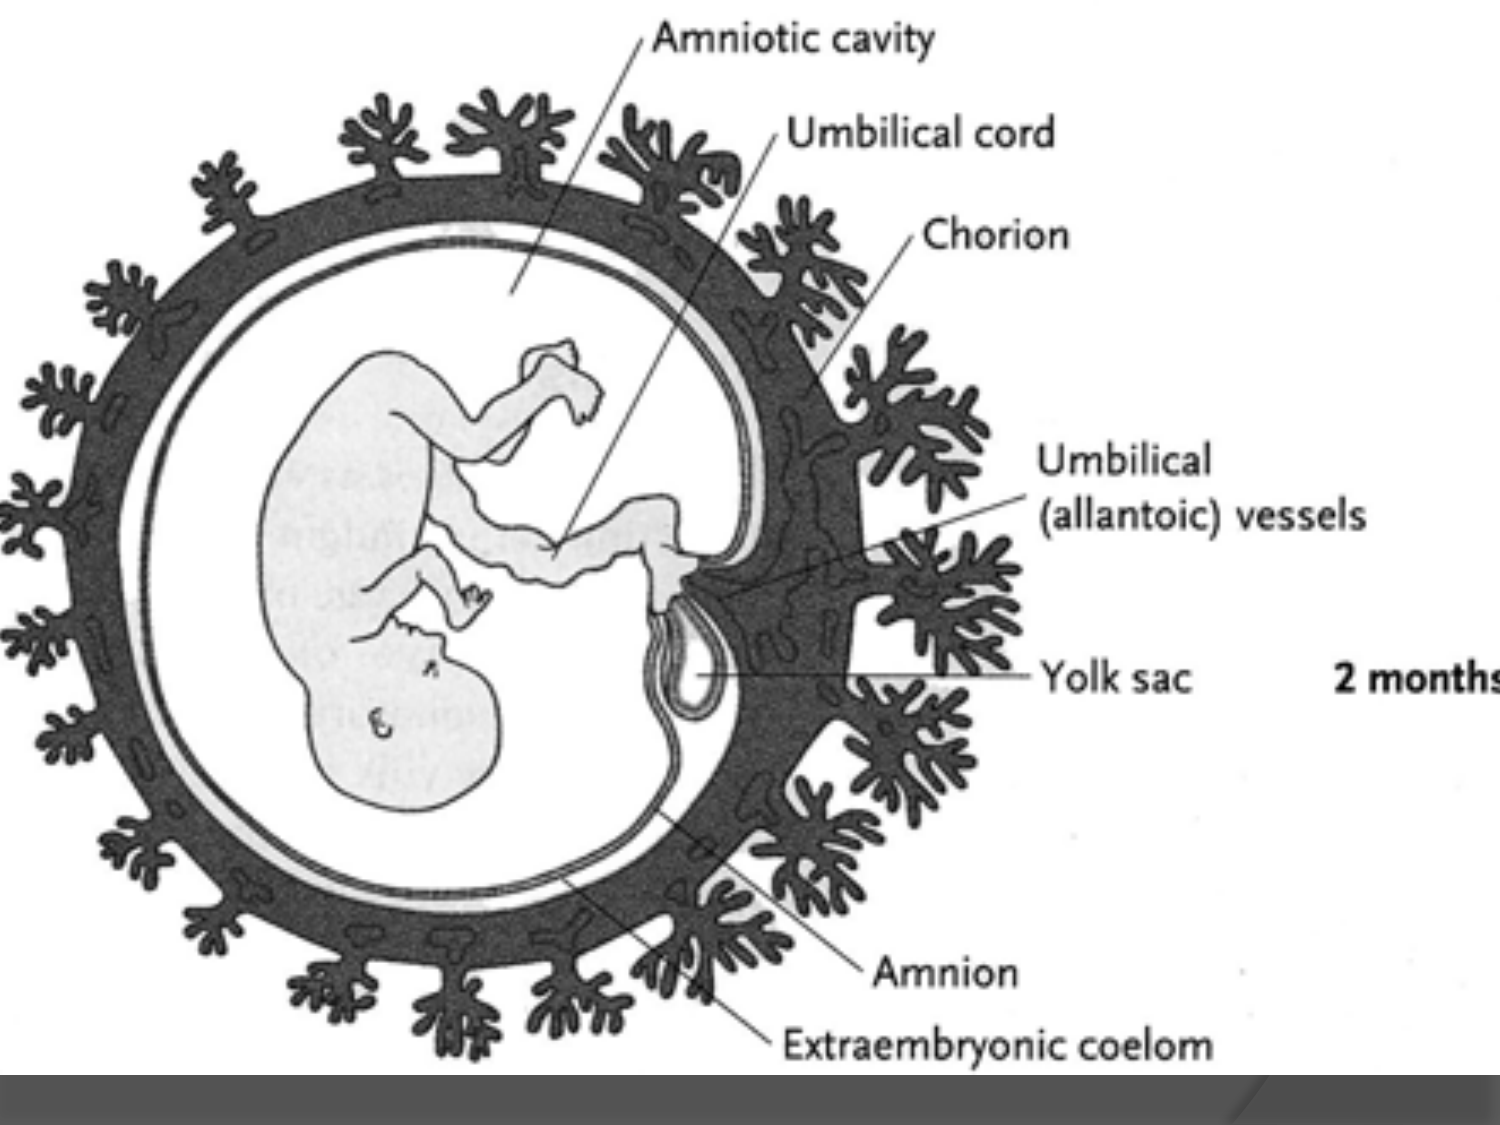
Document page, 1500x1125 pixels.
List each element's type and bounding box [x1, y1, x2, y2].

list [0, 0, 1500, 1076]
